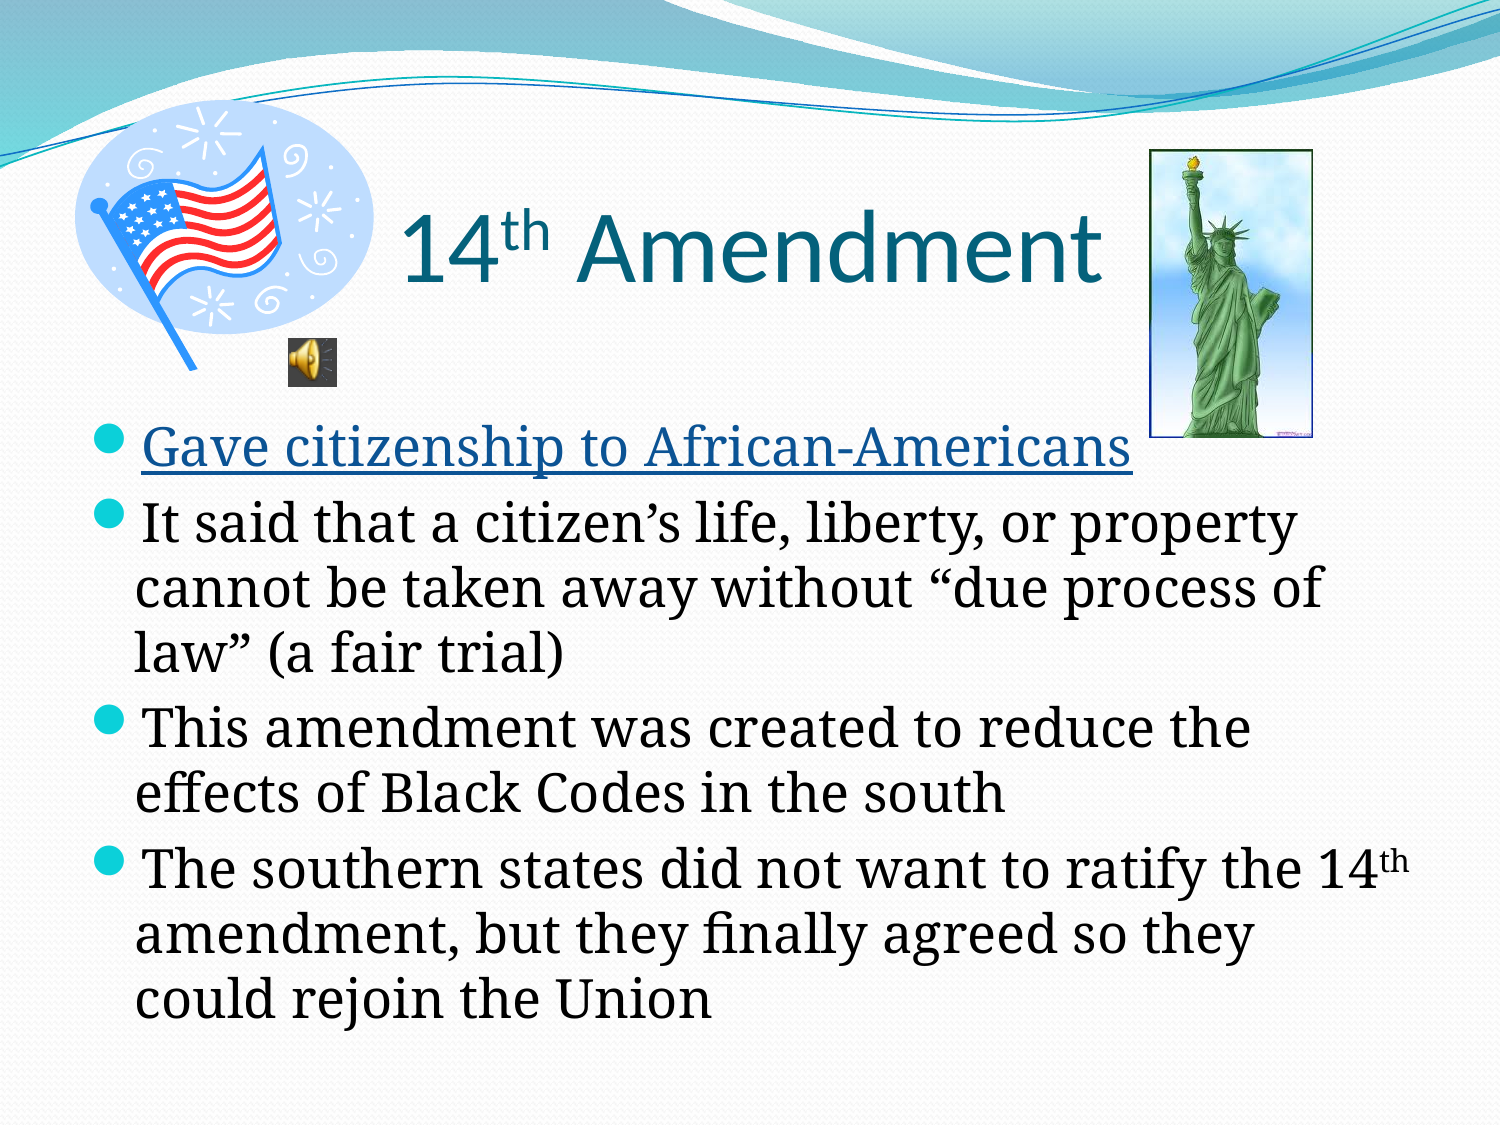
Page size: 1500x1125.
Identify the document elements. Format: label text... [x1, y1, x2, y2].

title 14th Amendment [379, 115, 1425, 303]
picture [1149, 149, 1313, 438]
picture [74, 99, 374, 388]
list Gave citizenship to African-Americans It said that a citizen’s life, liberty, or property cannot be taken away without “due process of law” (a fair trial) This amendment was created to reduce the effects of Black Codes in the south The southern states did not want to ratify the 14th amendment, but they finally agreed so they could rejoin the Union [75, 404, 1425, 1125]
